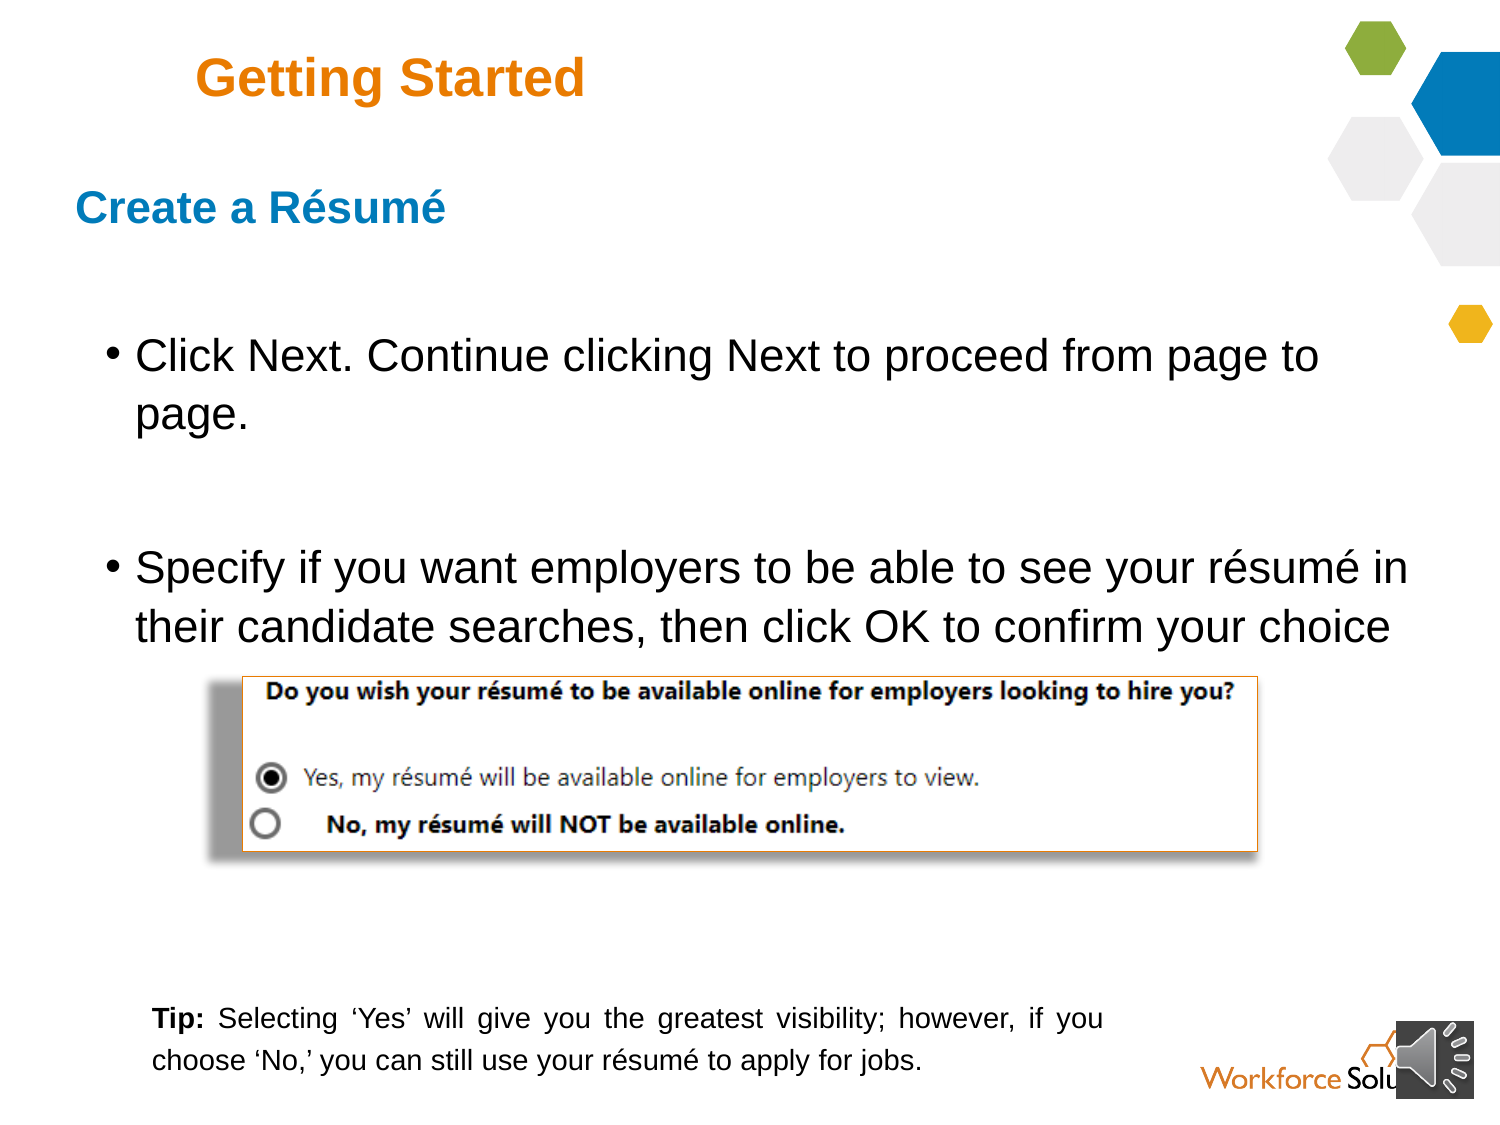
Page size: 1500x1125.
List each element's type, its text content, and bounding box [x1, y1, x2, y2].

picture [241, 676, 1259, 853]
title Getting Started [75, 0, 1313, 150]
text_box Tip: Selecting ‘Yes’ will give you the greatest visibility; however, if you choose ‘No,’ you can still use your résumé to apply for jobs. [99, 969, 1151, 1084]
picture [1200, 1019, 1476, 1101]
picture [1327, 21, 1500, 343]
list Create a Résumé Click Next. Continue clicking Next to proceed from page to page. Specify if you want employers to be able to see your résumé in their candidate searches, then click OK to confirm your choice [75, 174, 1425, 1074]
